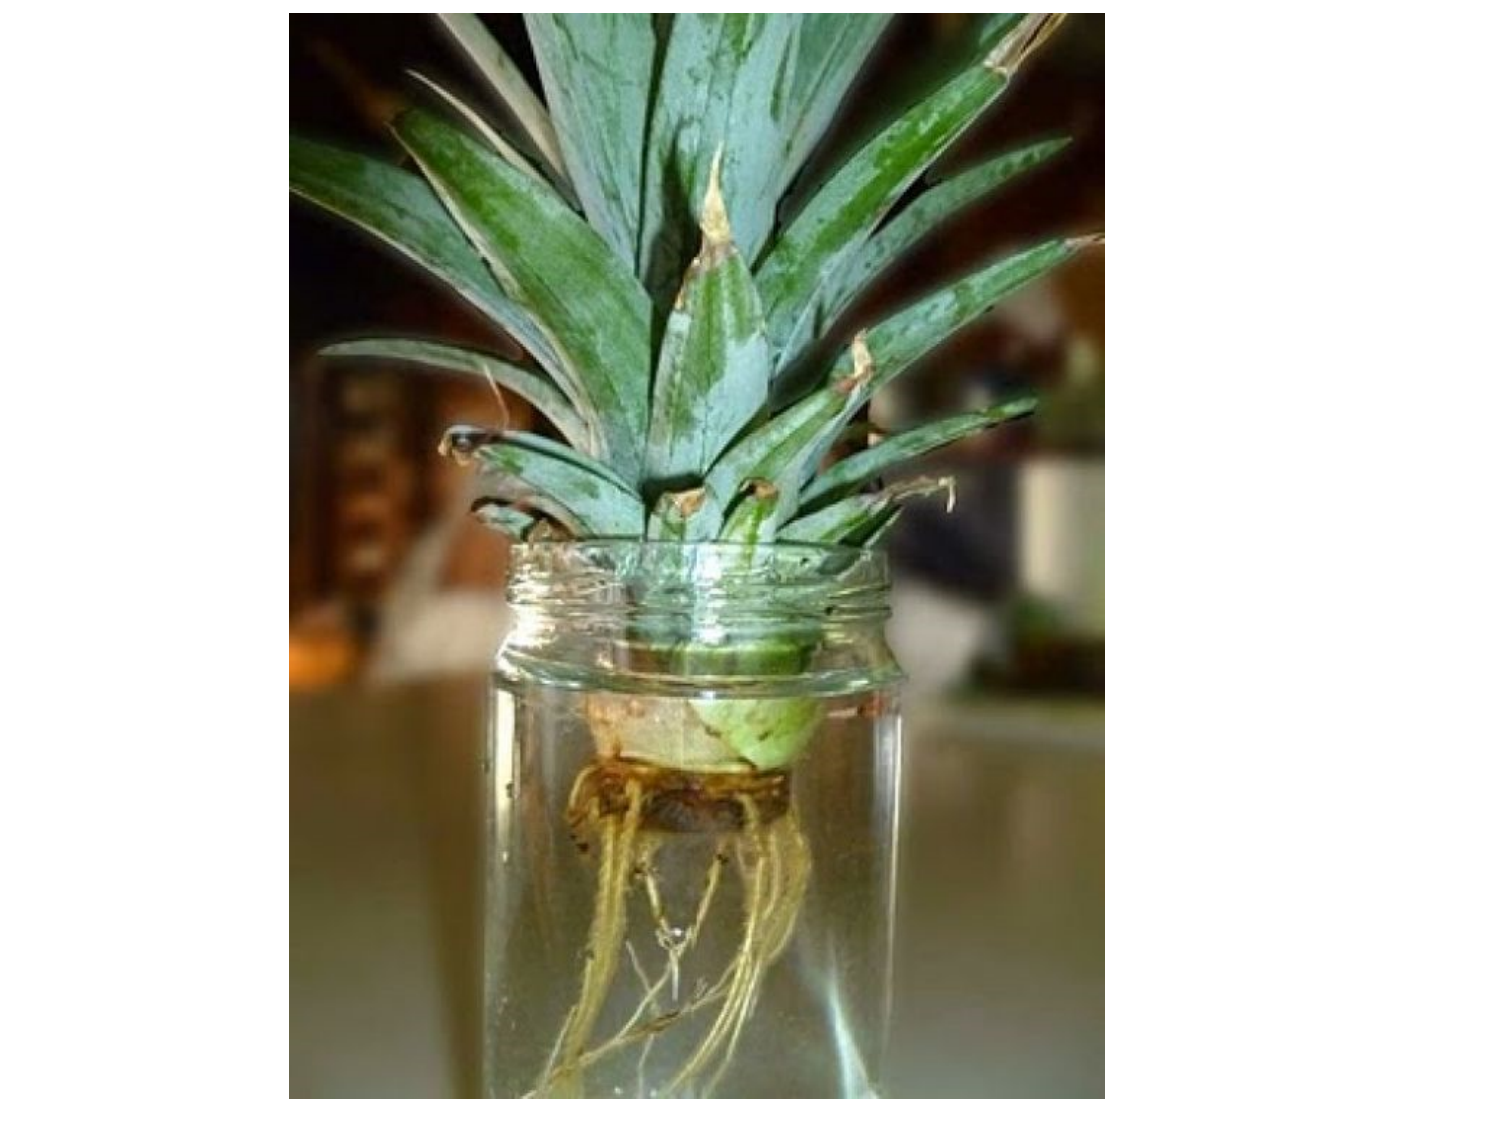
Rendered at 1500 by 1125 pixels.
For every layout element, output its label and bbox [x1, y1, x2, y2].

list [288, 12, 1105, 1099]
